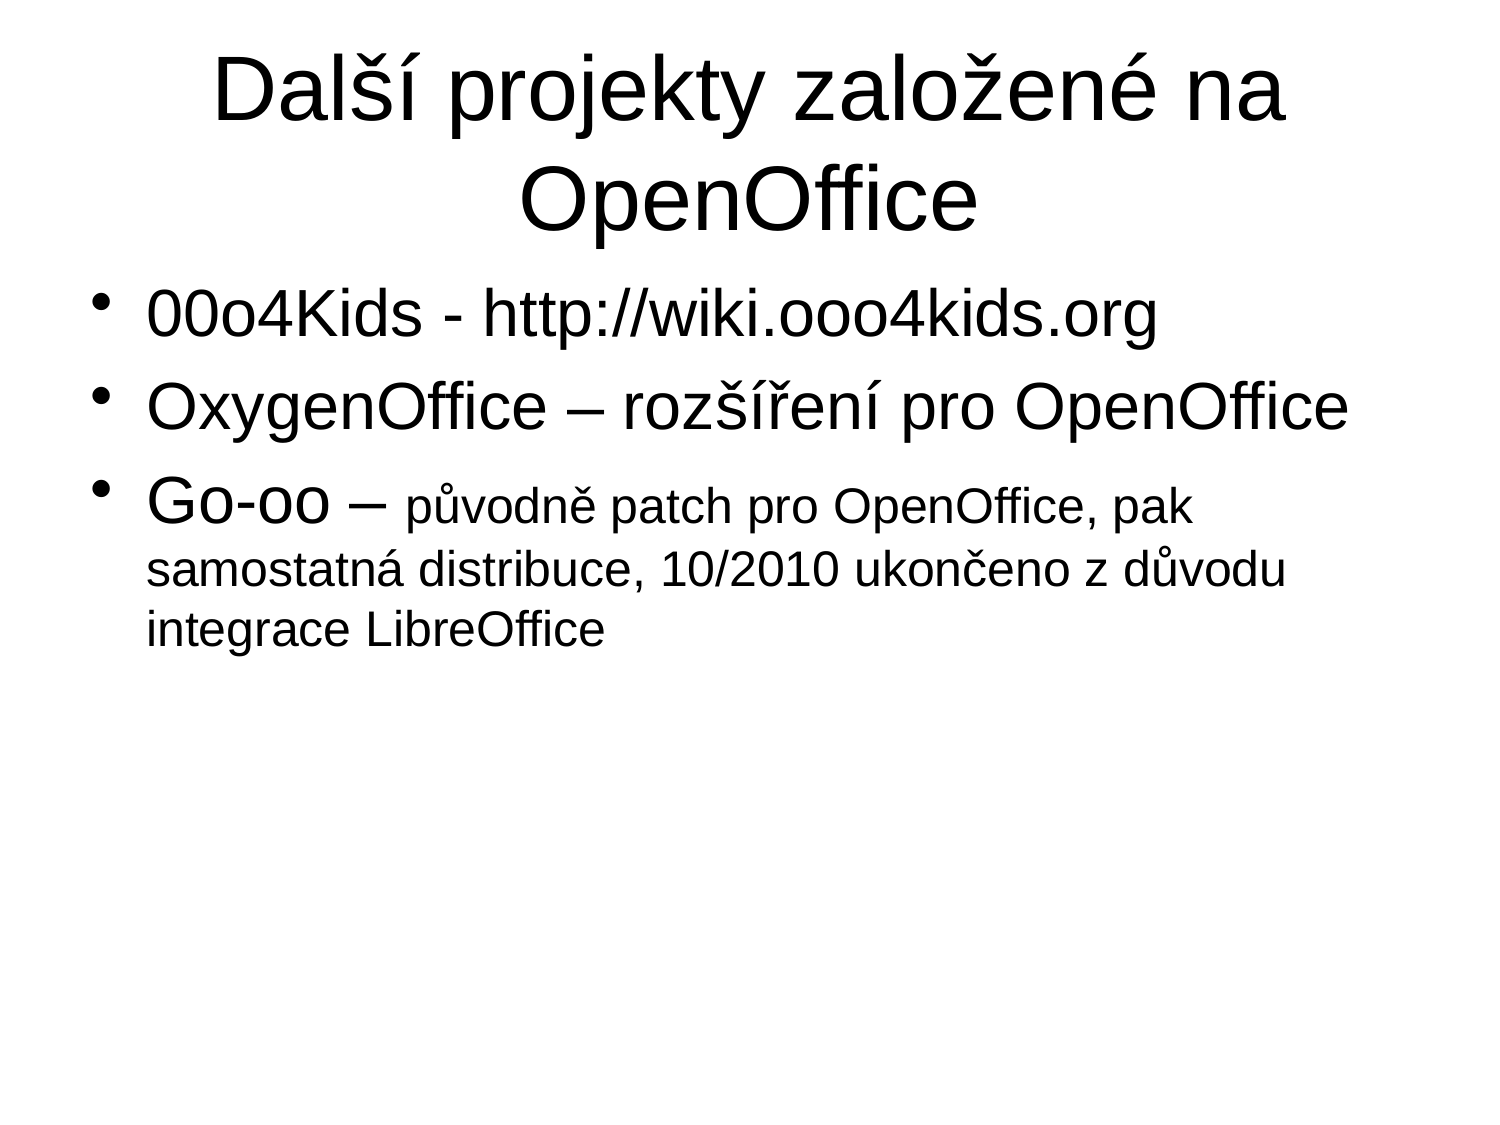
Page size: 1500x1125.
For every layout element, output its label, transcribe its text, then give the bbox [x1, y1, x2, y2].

list 00o4Kids - http://wiki.ooo4kids.org OxygenOffice – rozšíření pro OpenOffice Go-oo – původně patch pro OpenOffice, pak samostatná distribuce, 10/2010 ukončeno z důvodu integrace LibreOffice [74, 262, 1426, 1006]
title Další projekty založené na OpenOffice [74, 44, 1426, 233]
